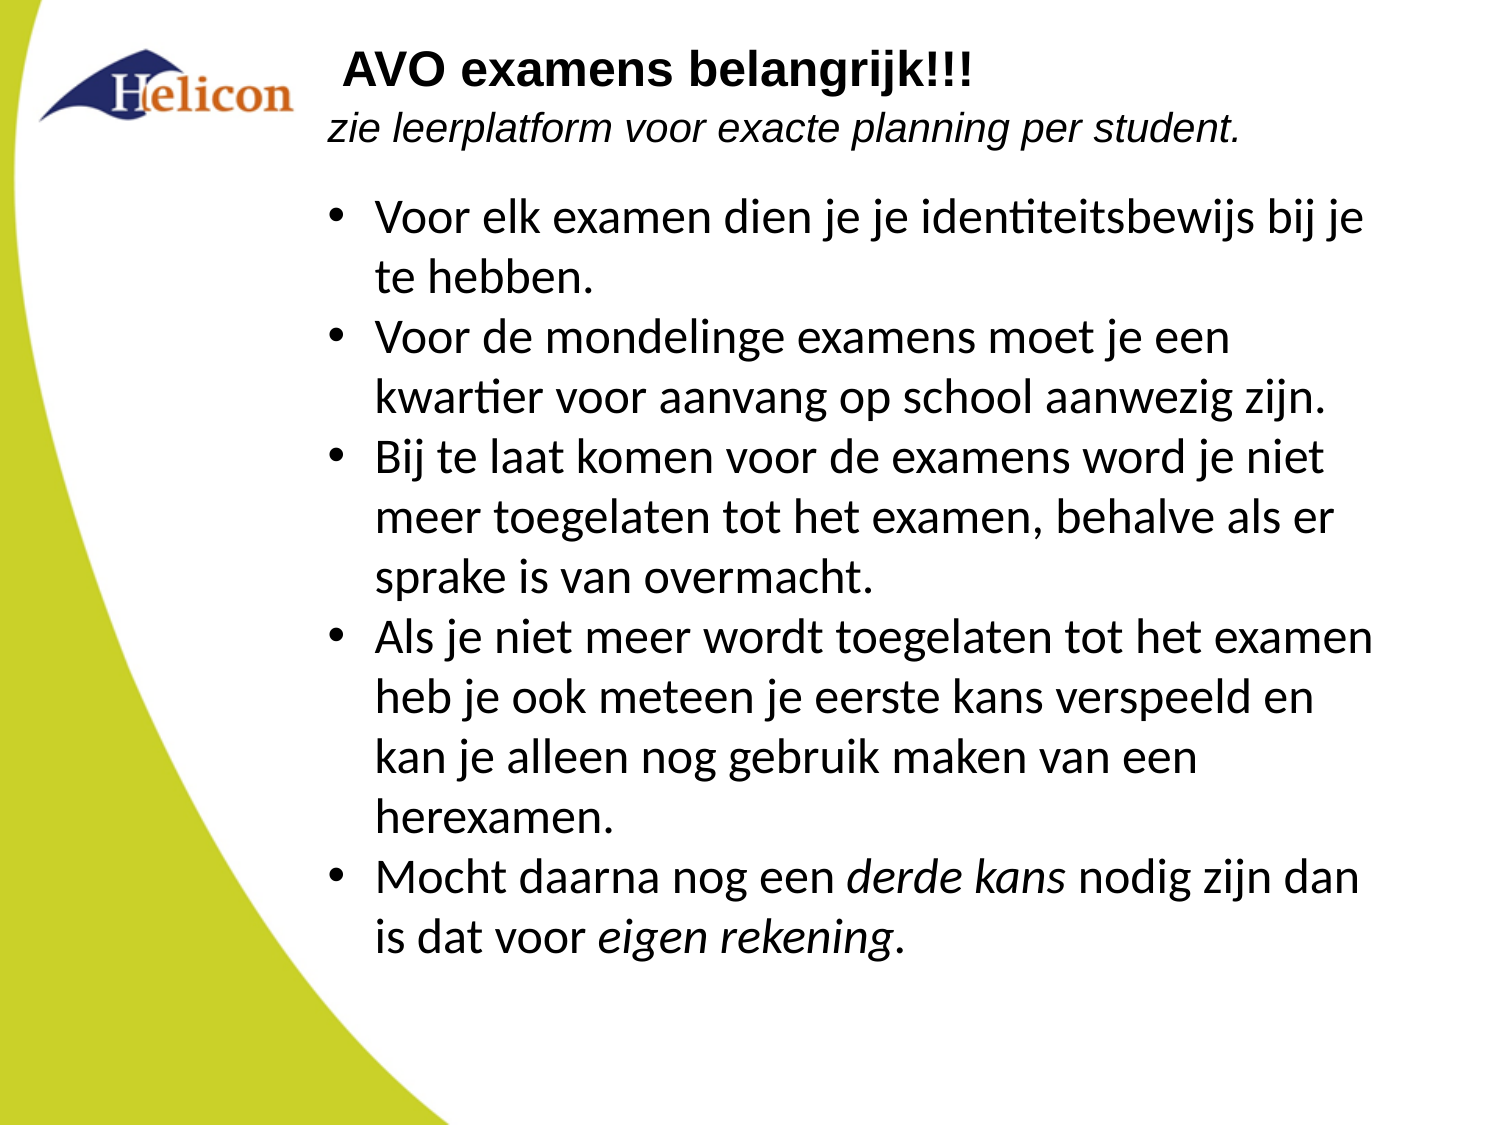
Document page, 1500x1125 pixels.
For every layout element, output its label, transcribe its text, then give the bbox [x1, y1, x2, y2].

picture [0, 0, 1500, 1125]
text_box AVO examens belangrijk!!! zie leerplatform voor exacte planning per student. Voor elk examen dien je je identiteitsbewijs bij je te hebben. Voor de mondelinge examens moet je een kwartier voor aanvang op school aanwezig zijn. Bij te laat komen voor de examens word je niet meer toegelaten tot het examen, behalve als er sprake is van overmacht. Als je niet meer wordt toegelaten tot het examen heb je ook meteen je eerste kans verspeeld en kan je alleen nog gebruik maken van een herexamen. Mocht daarna nog een derde kans nodig zijn dan is dat voor eigen rekening. [312, 28, 1412, 1125]
